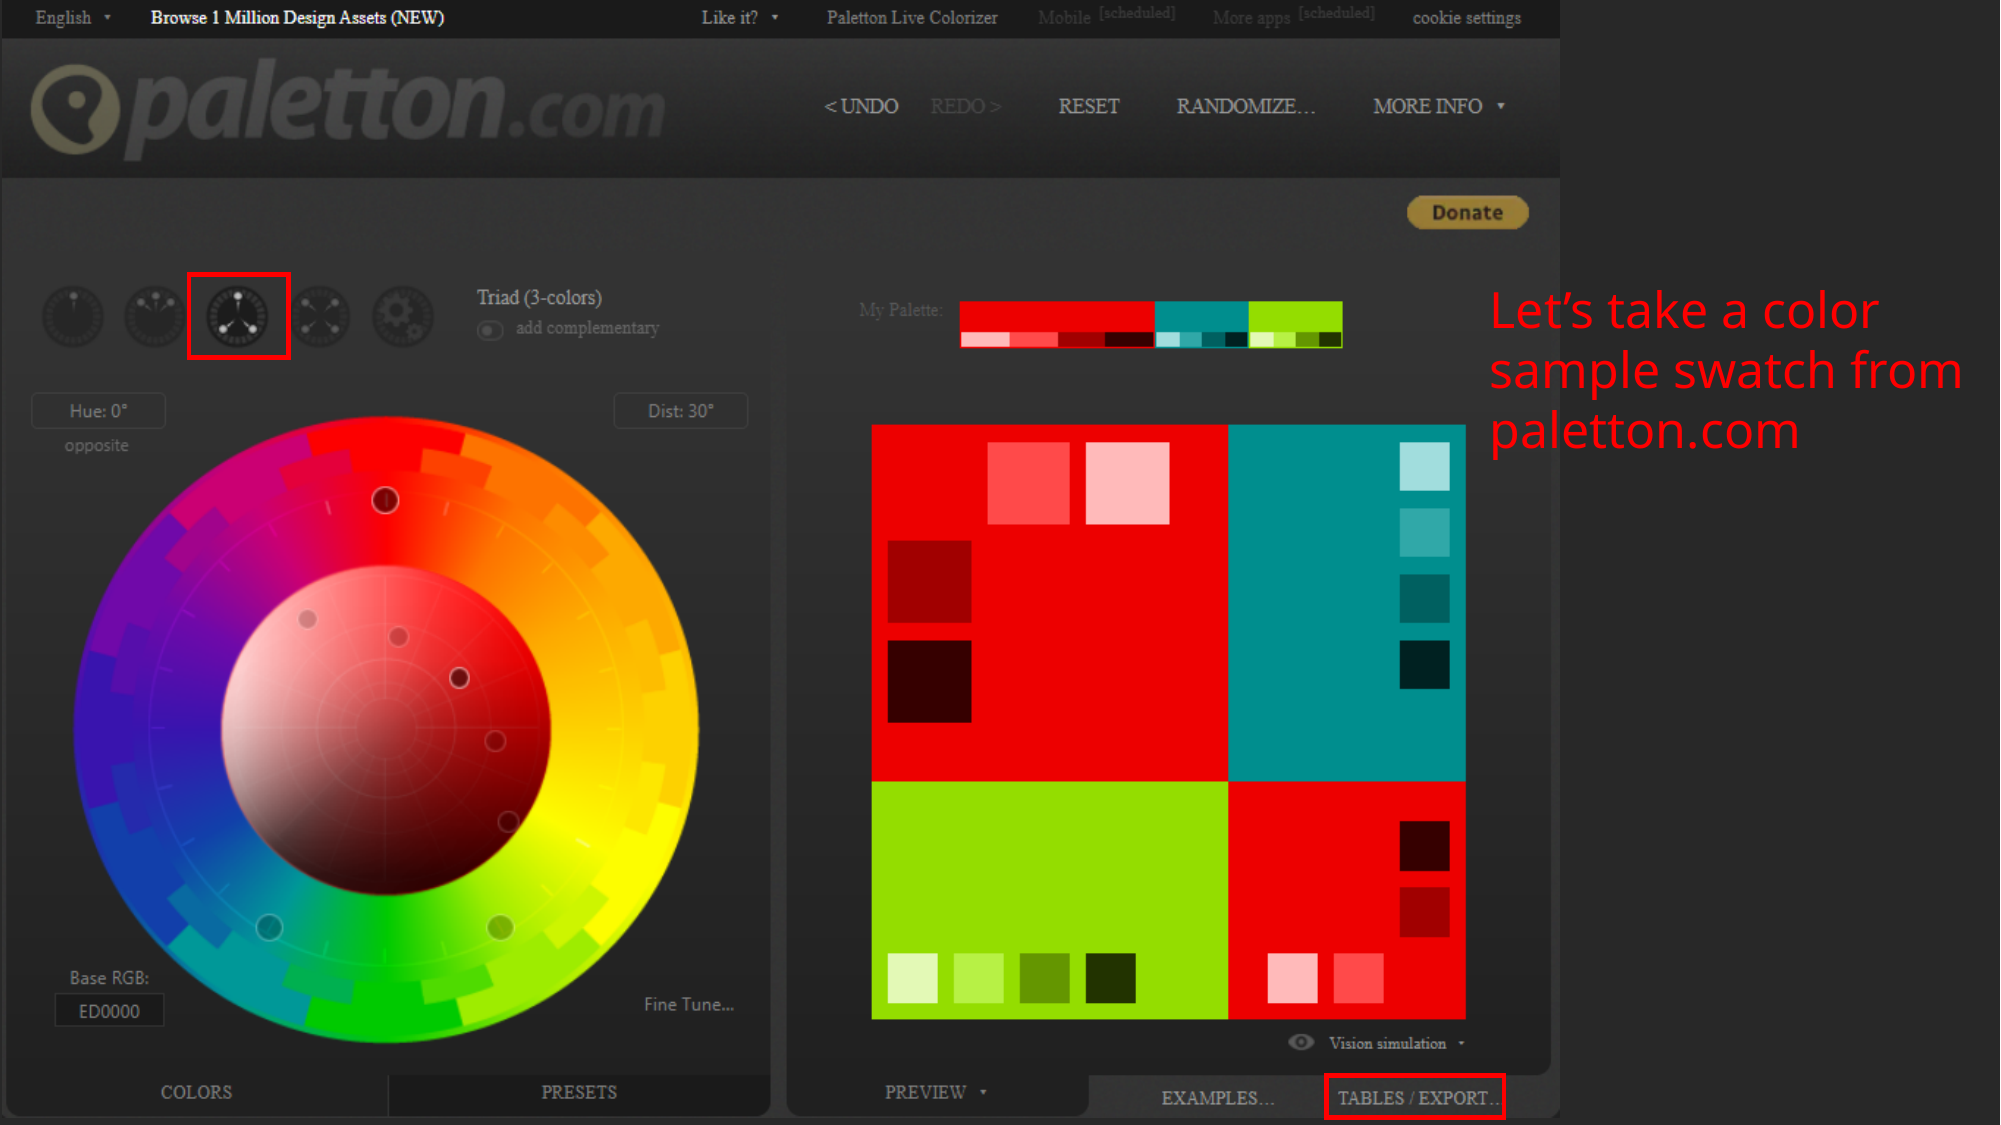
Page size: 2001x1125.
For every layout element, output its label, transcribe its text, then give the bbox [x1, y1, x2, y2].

text_box Let’s take a color sample swatch from paletton.com [1560, 271, 1991, 467]
picture [2, 0, 1560, 1118]
